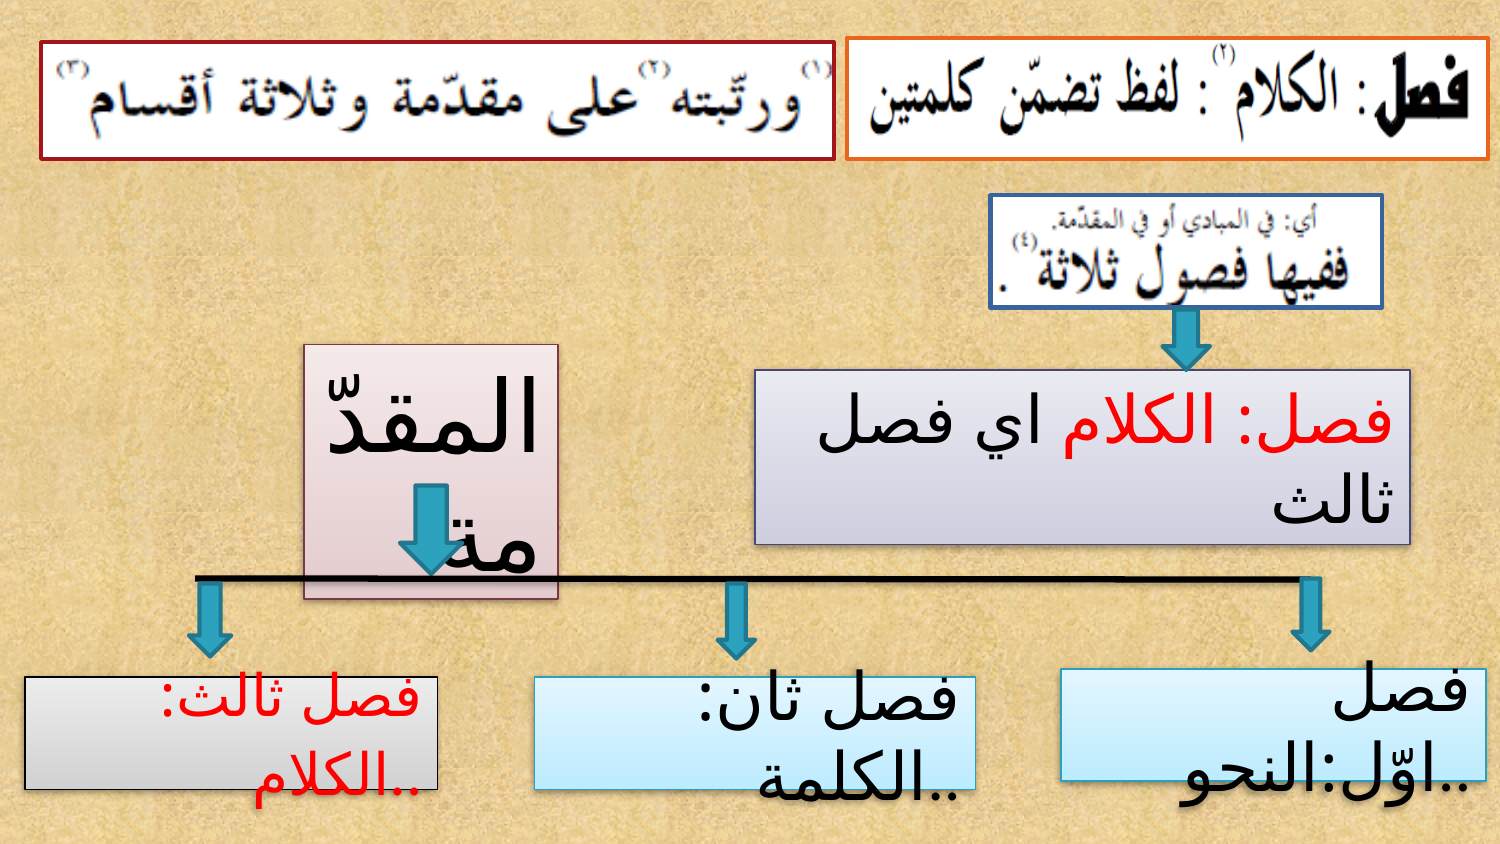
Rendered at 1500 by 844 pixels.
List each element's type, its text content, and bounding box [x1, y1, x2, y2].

text_box فصل اوّل:النحو.. [1060, 668, 1487, 782]
text_box فصل ثان: الكلمة.. [534, 676, 976, 790]
text_box فصل ثالث: الكلام.. [24, 676, 438, 790]
text_box المقدّمة [303, 590, 559, 600]
picture [0, 0, 1500, 844]
text_box [1290, 576, 1332, 653]
text_box المقدّمة [303, 344, 559, 574]
text_box [186, 588, 234, 659]
text_box [715, 588, 758, 661]
text_box فصل: الكلام اي فصل ثالث [754, 369, 1411, 545]
text_box [1160, 313, 1212, 373]
text_box [397, 483, 465, 574]
